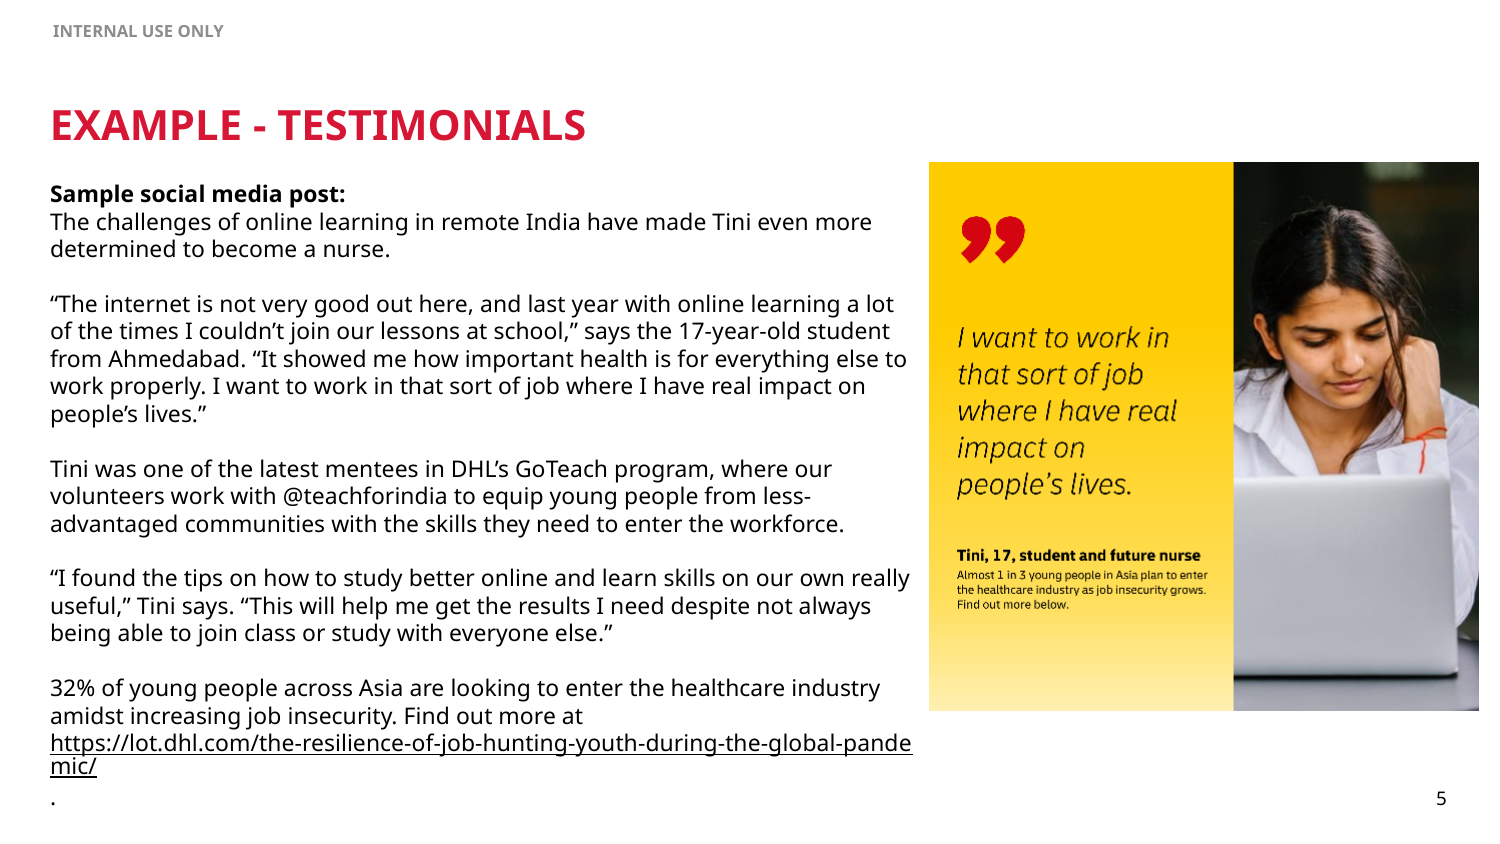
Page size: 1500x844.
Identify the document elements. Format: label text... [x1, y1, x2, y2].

text_box EXAMPLE - TESTIMONIALS [47, 56, 1500, 149]
text_box Sample social media post: The challenges of online learning in remote India have made Tini even more determined to become a nurse. “The internet is not very good out here, and last year with online learning a lot of the times I couldn’t join our lessons at school,” says the 17-year-old student from Ahmedabad. “It showed me how important health is for everything else to work properly. I want to work in that sort of job where I have real impact on people’s lives.” Tini was one of the latest mentees in DHL’s GoTeach program, where our volunteers work with @teachforindia to equip young people from less-advantaged communities with the skills they need to enter the workforce. “I found the tips on how to study better online and learn skills on our own really useful,” Tini says. “This will help me get the results I need despite not always being able to join class or study with everyone else.” 32% of young people across Asia are looking to enter the healthcare industry amidst increasing job insecurity. Find out more at https://lot.dhl.com/the-resilience-of-job-hunting-youth-during-the-global-pandemic/. [35, 172, 929, 795]
picture [928, 162, 1479, 711]
slide_number 5 [1384, 788, 1447, 811]
